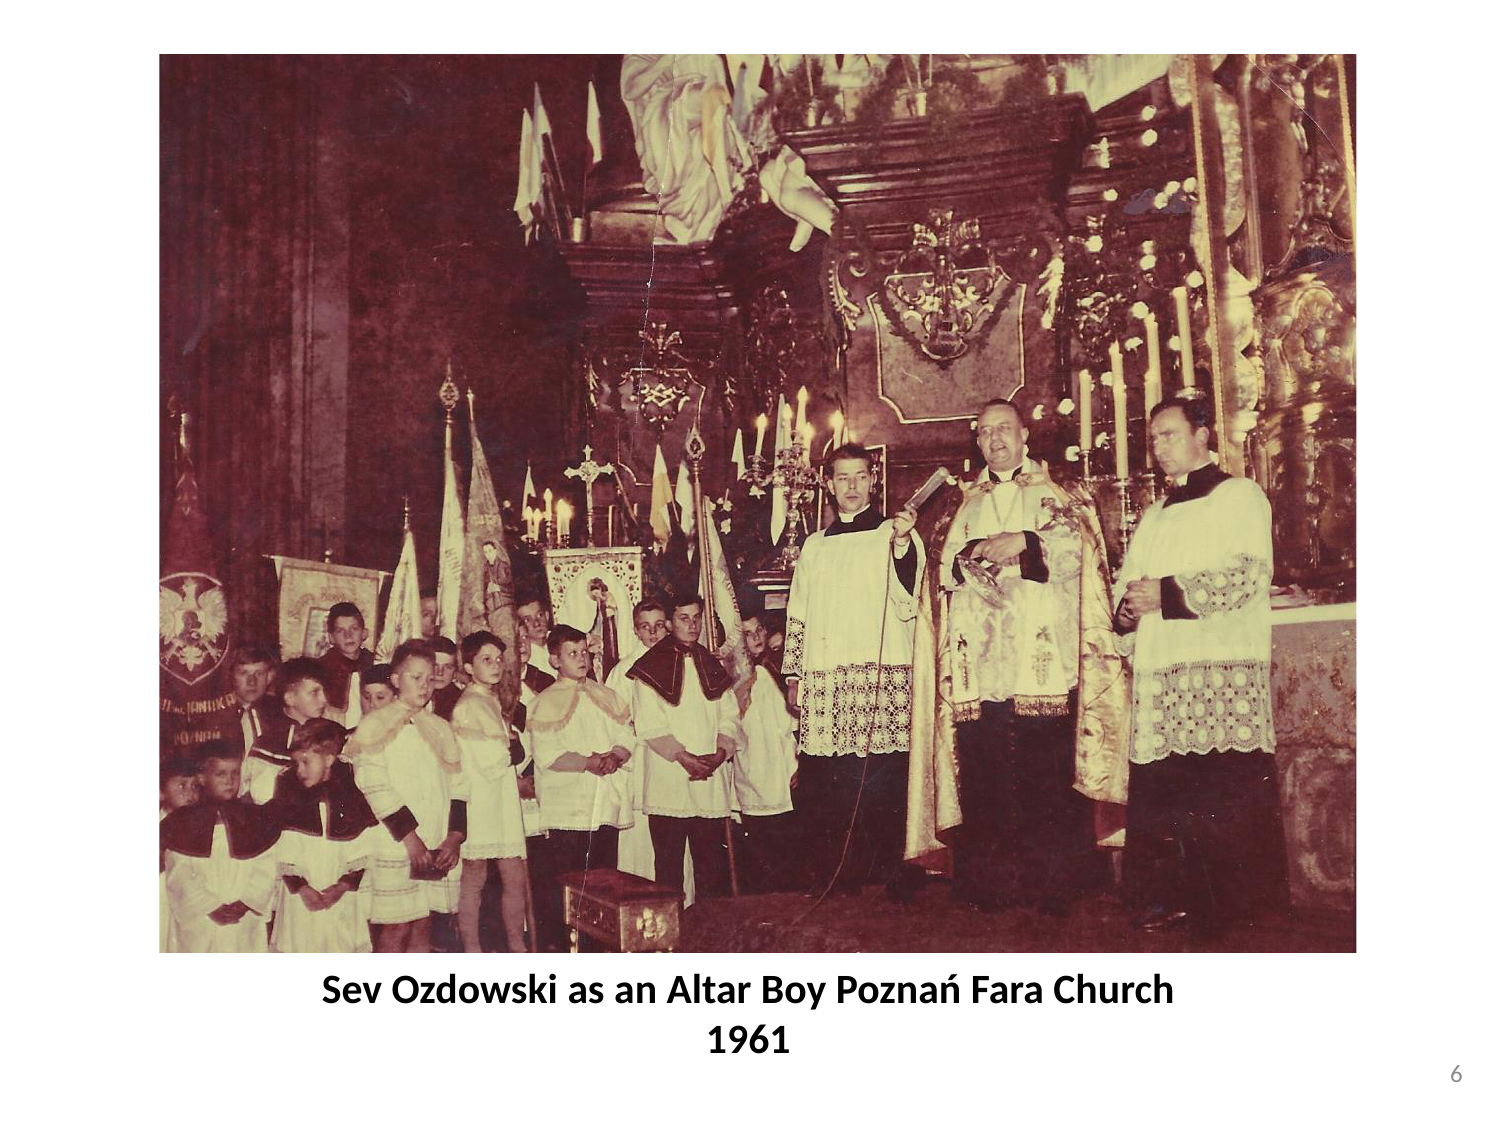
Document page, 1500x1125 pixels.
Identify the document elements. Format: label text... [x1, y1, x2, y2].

slide_number 6 [1128, 1042, 1478, 1103]
title Sev Ozdowski as an Altar Boy Poznań Fara Church 1961 [179, 961, 1317, 1071]
picture [159, 54, 1357, 953]
